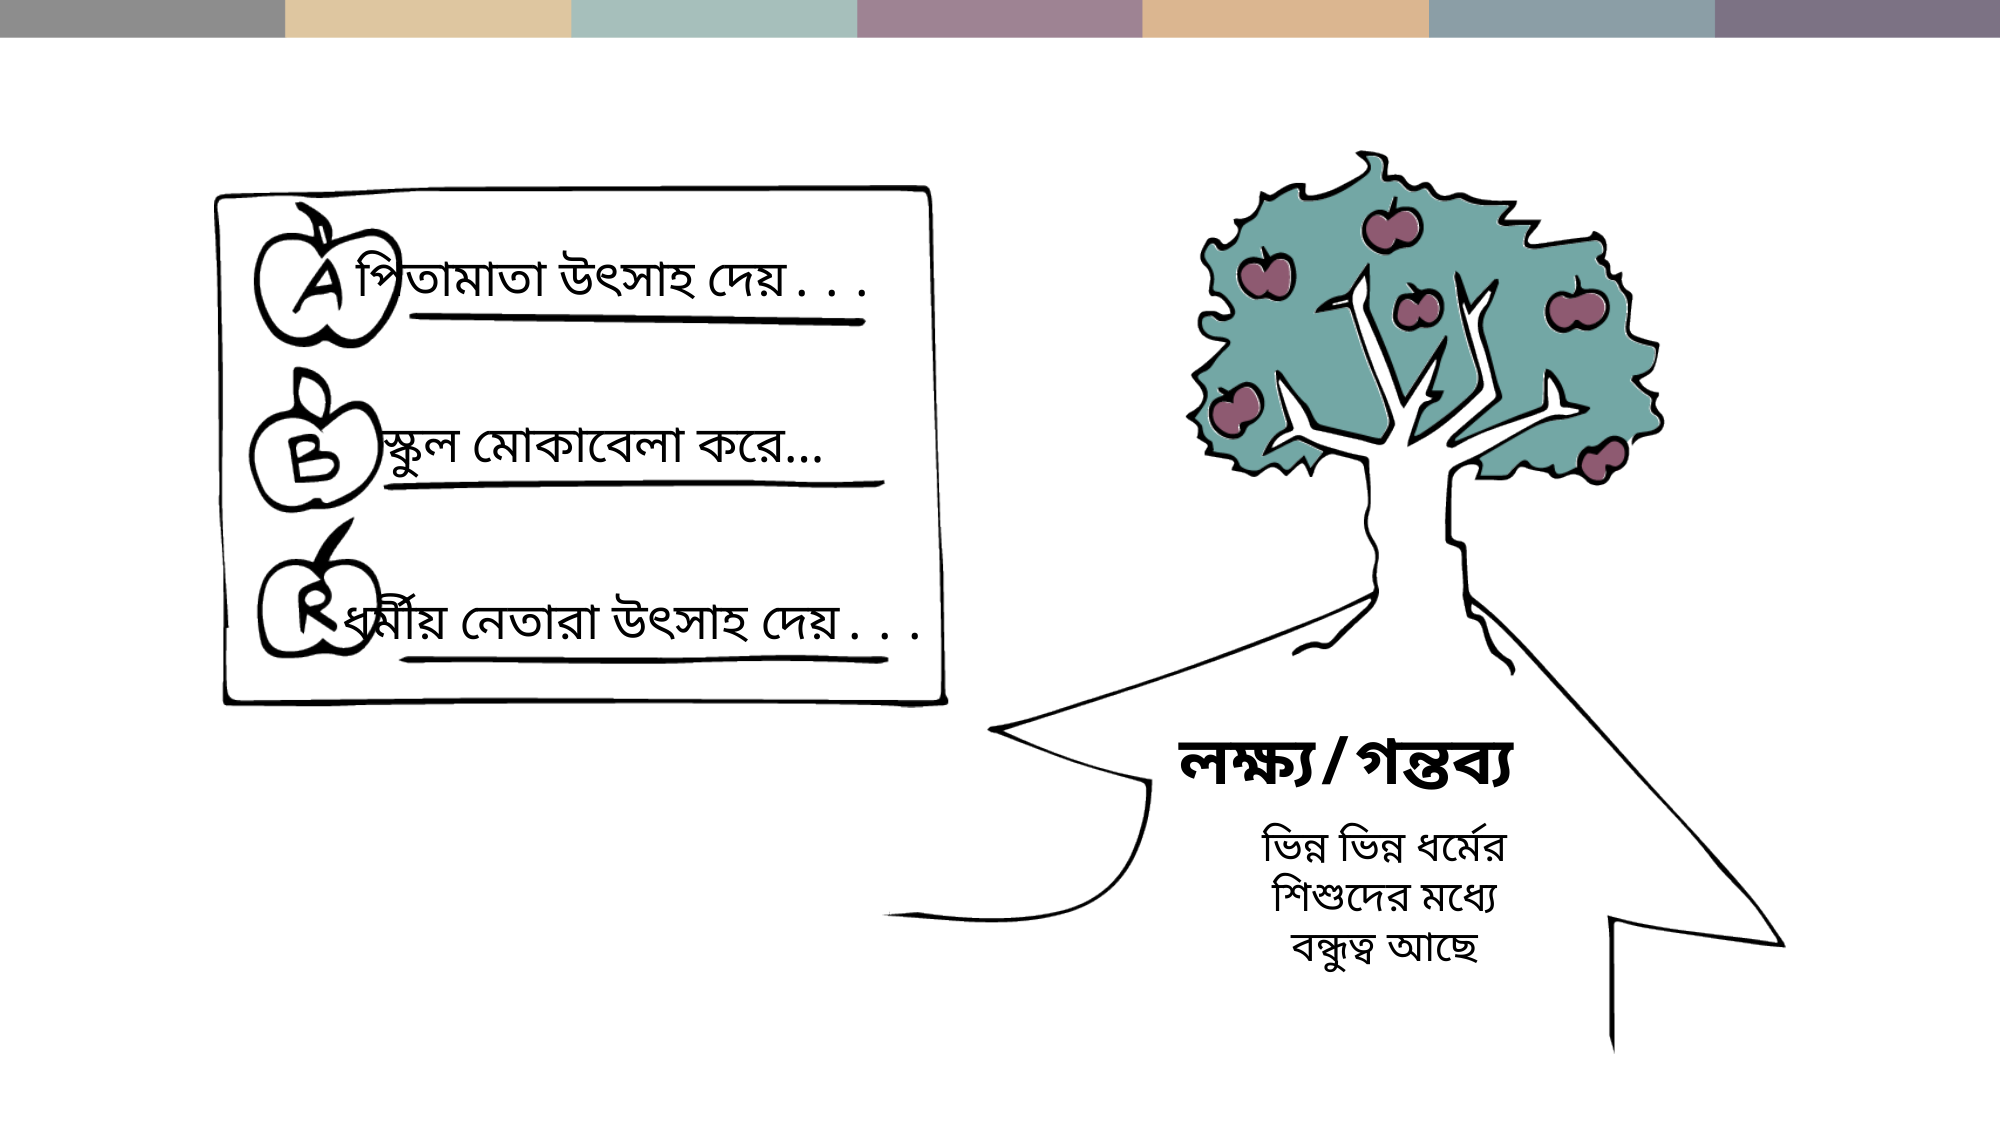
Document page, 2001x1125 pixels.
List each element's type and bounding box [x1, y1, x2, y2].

picture [0, 0, 2000, 38]
picture [214, 150, 1786, 1054]
